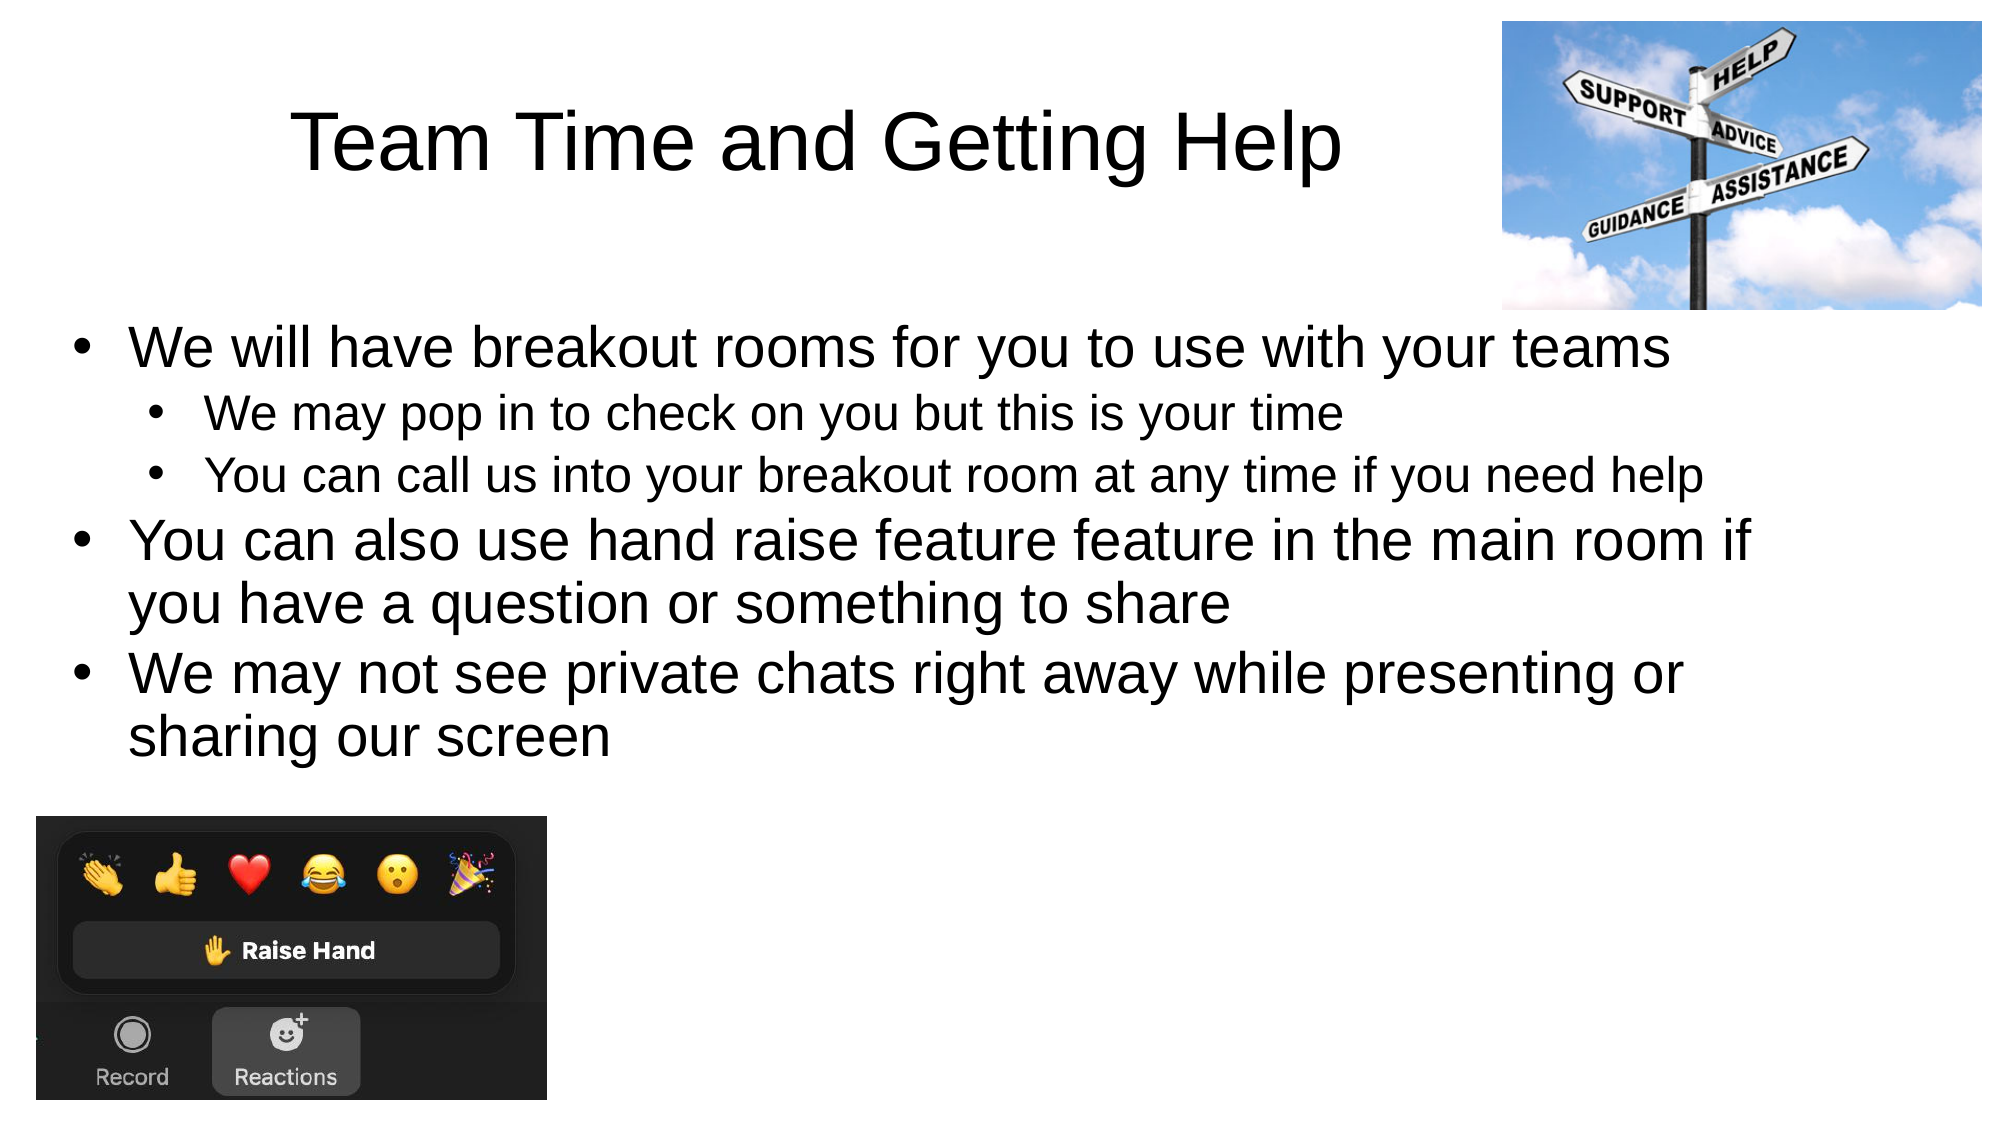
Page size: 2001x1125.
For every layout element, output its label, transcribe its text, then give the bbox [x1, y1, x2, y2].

picture [1501, 21, 1982, 310]
list We will have breakout rooms for you to use with your teams We may pop in to check on you but this is your time You can call us into your breakout room at any time if you need help You can also use hand raise feature feature in the main room if you have a question or something to share We may not see private chats right away while presenting or sharing our screen [38, 309, 1822, 1022]
picture [36, 816, 548, 1101]
title Team Time and Getting Help [99, 50, 1496, 238]
